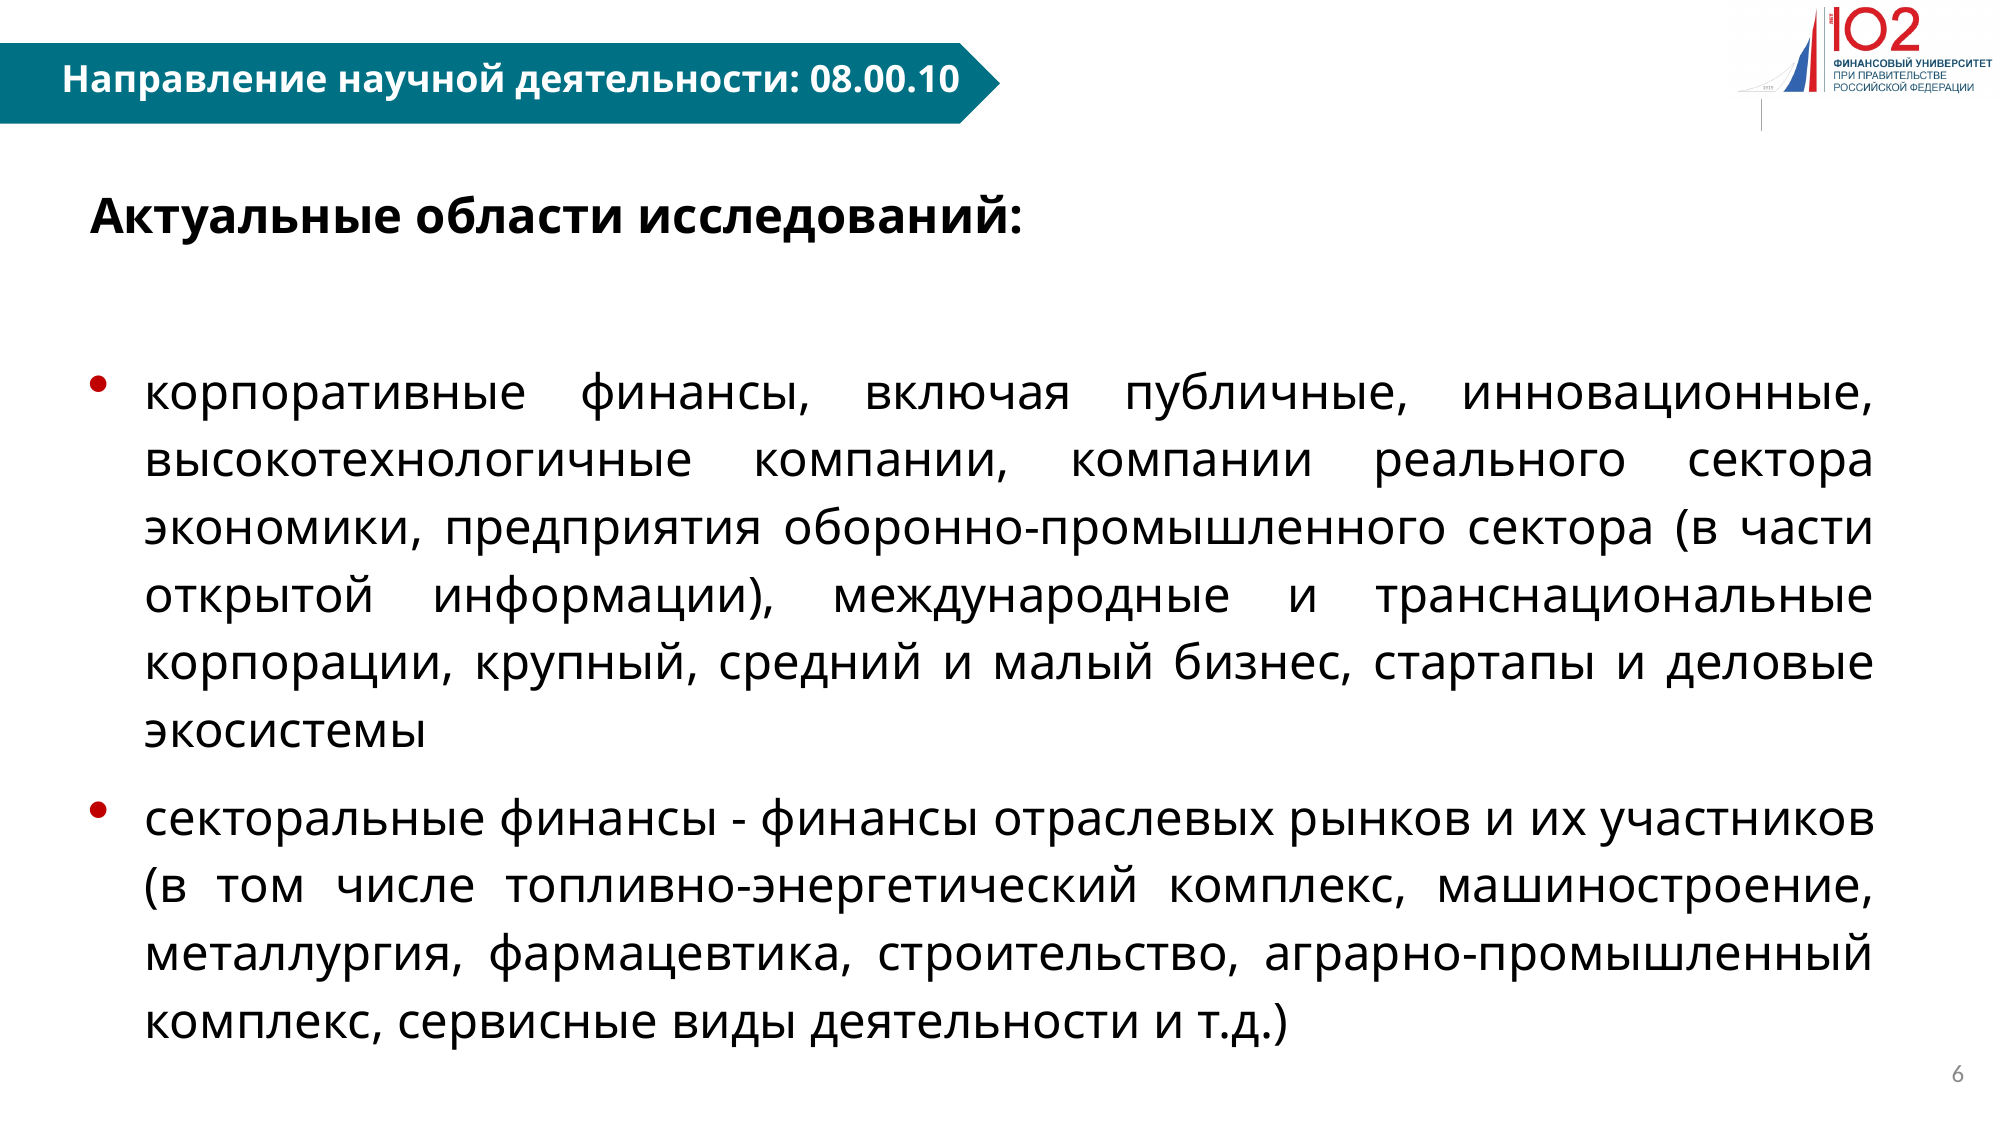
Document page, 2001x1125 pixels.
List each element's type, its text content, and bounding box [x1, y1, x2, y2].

slide_number 6 [1529, 1042, 1980, 1103]
text_box Актуальные области исследований: корпоративные финансы, включая публичные, инновационные, высокотехнологичные компании, компании реального сектора экономики, предприятия оборонно-промышленного сектора (в части открытой информации), международные и транснациональные корпорации, крупный, средний и малый бизнес, стартапы и деловые экосистемы секторальные финансы - финансы отраслевых рынков и их участников (в том числе топливно-энергетический комплекс, машиностроение, металлургия, фармацевтика, строительство, аграрно-промышленный комплекс, сервисные виды деятельности и т.д.) [74, 167, 1892, 1068]
picture [1727, 0, 2000, 99]
text_box [0, 42, 971, 125]
text_box Направление научной деятельности: 08.00.10 [22, 52, 1000, 124]
